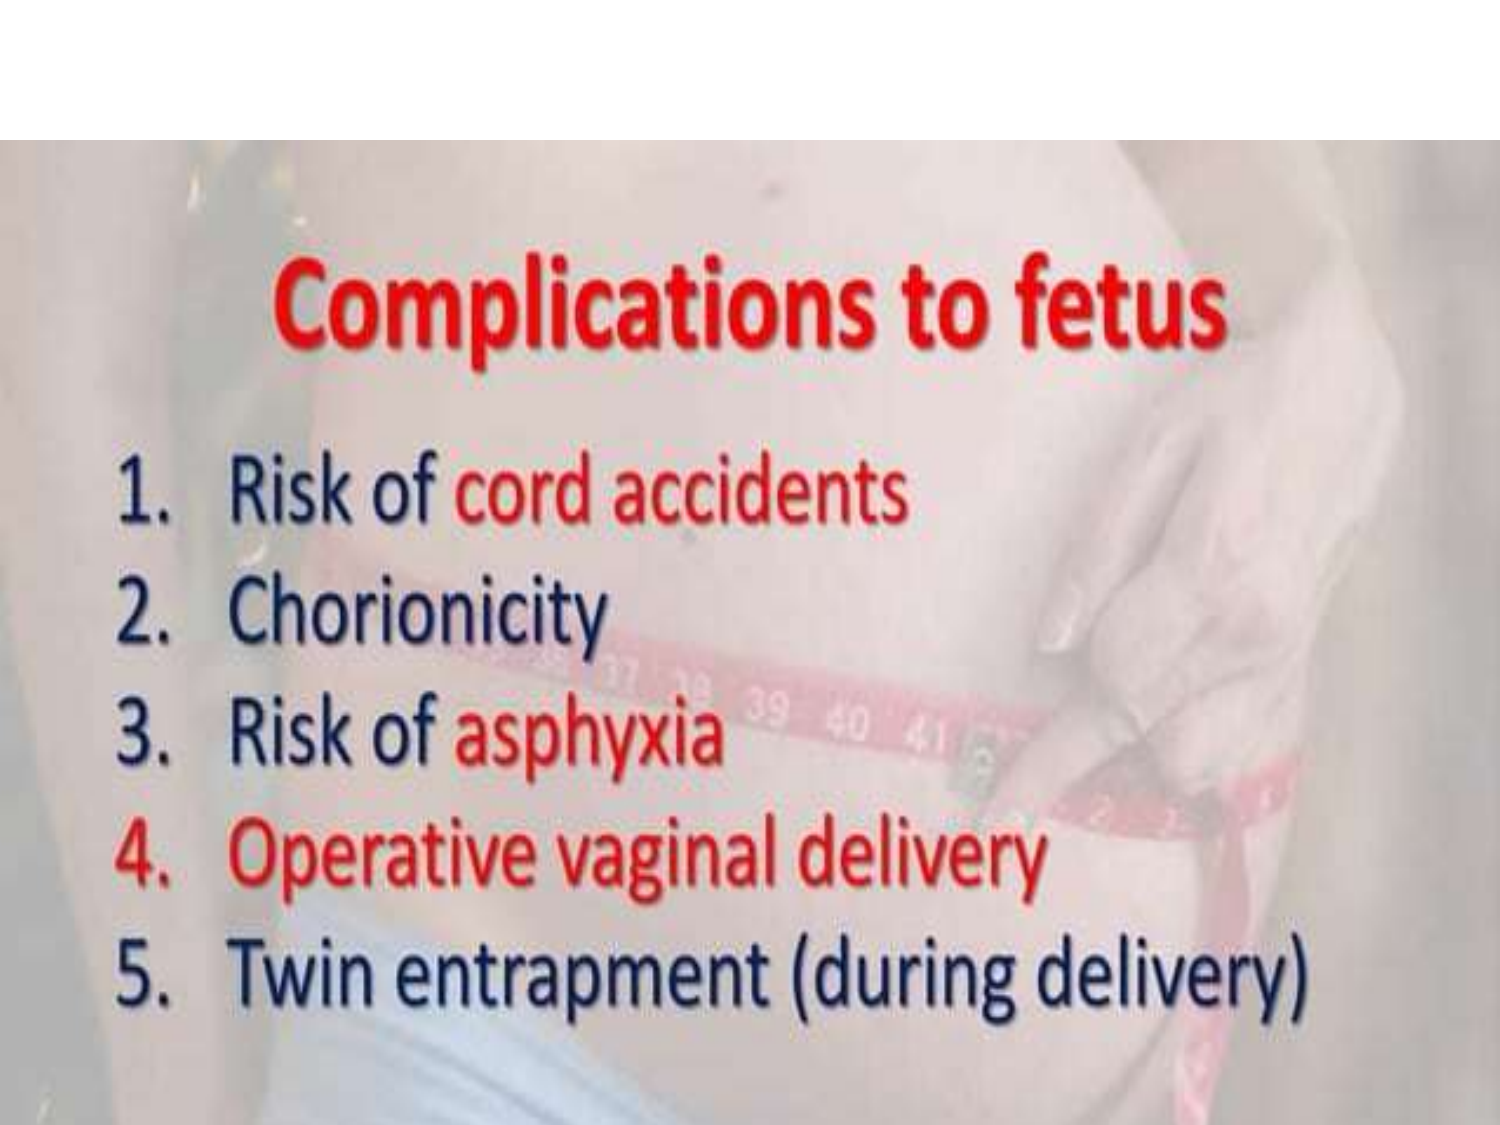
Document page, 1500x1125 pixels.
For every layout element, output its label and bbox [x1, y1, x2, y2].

picture [0, 139, 1500, 1125]
